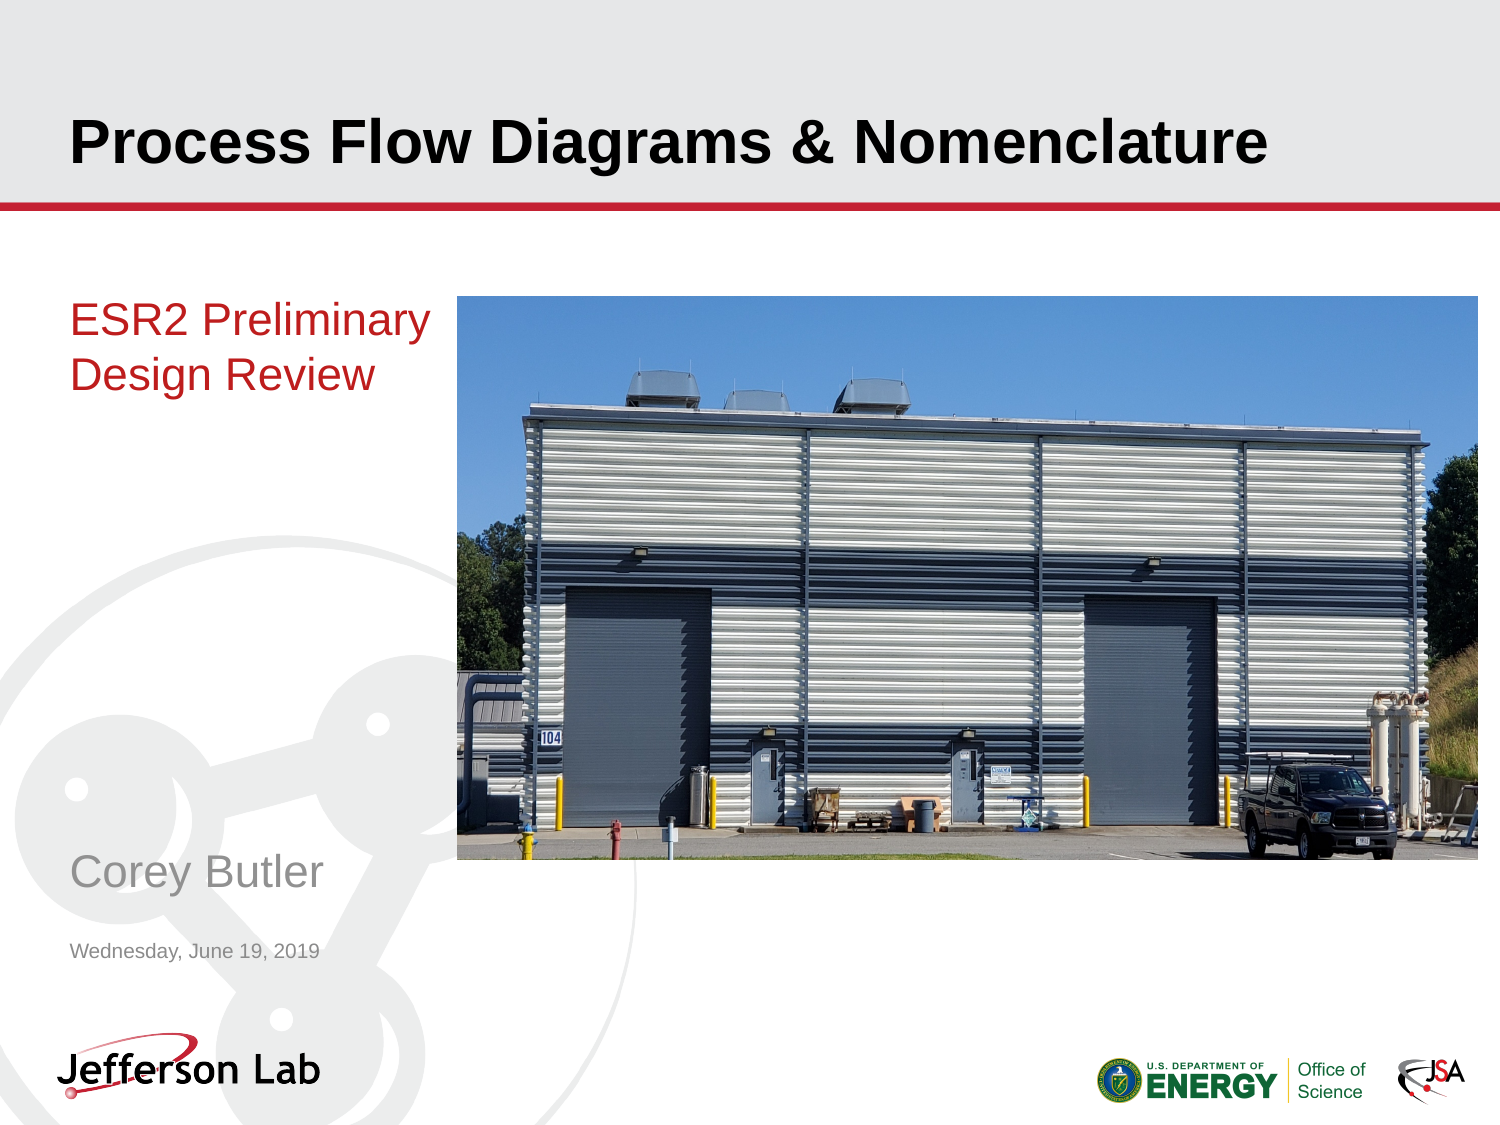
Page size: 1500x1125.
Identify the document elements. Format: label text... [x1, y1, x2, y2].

picture [1398, 1059, 1465, 1105]
list Corey Butler [54, 841, 720, 910]
picture [0, 296, 1478, 1125]
subtitle ESR2 Preliminary Design Review [54, 282, 518, 423]
title Process Flow Diagrams & Nomenclature [54, 82, 1357, 185]
picture [1097, 1058, 1366, 1103]
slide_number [54, 920, 393, 981]
